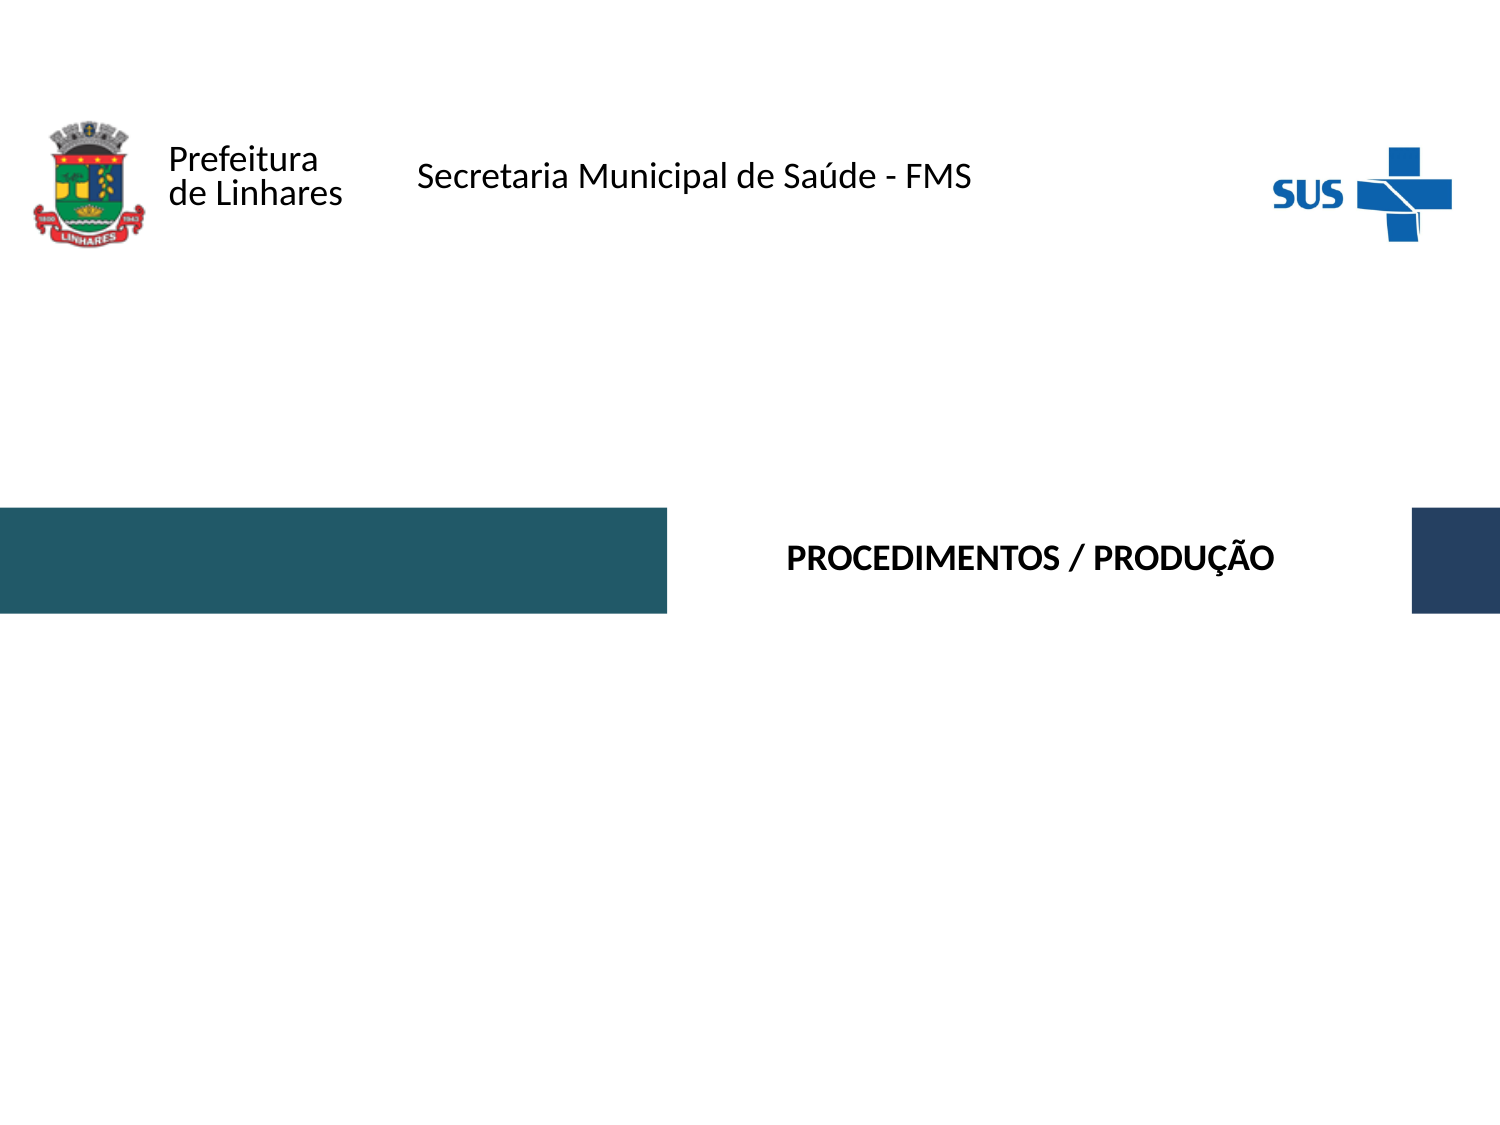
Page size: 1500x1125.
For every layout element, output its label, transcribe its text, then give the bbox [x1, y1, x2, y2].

text_box [1410, 506, 1500, 616]
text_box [29, 115, 1058, 254]
text_box PROCEDIMENTOS / PRODUÇÃO [679, 525, 1383, 586]
picture [1268, 140, 1454, 247]
text_box [0, 506, 669, 616]
